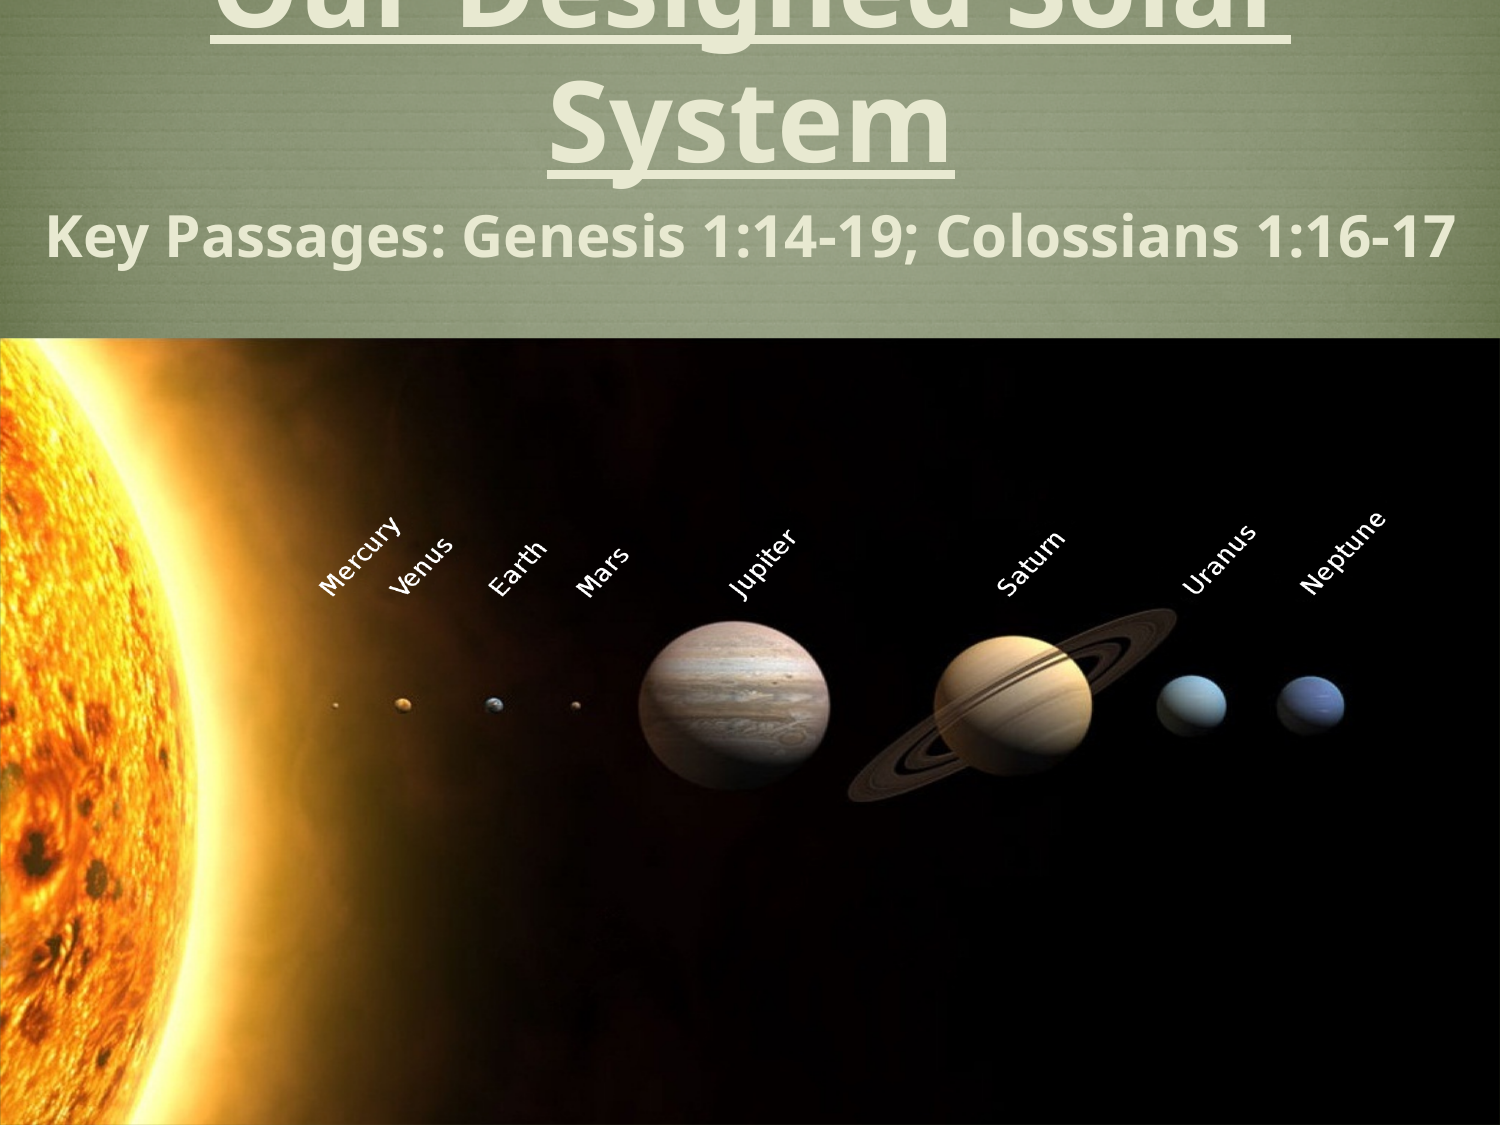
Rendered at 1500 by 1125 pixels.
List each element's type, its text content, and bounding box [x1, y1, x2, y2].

title Our Designed Solar System [23, 42, 1479, 192]
picture [0, 337, 1500, 1125]
list Key Passages: Genesis 1:14-19; Colossians 1:16-17 [23, 192, 1479, 308]
